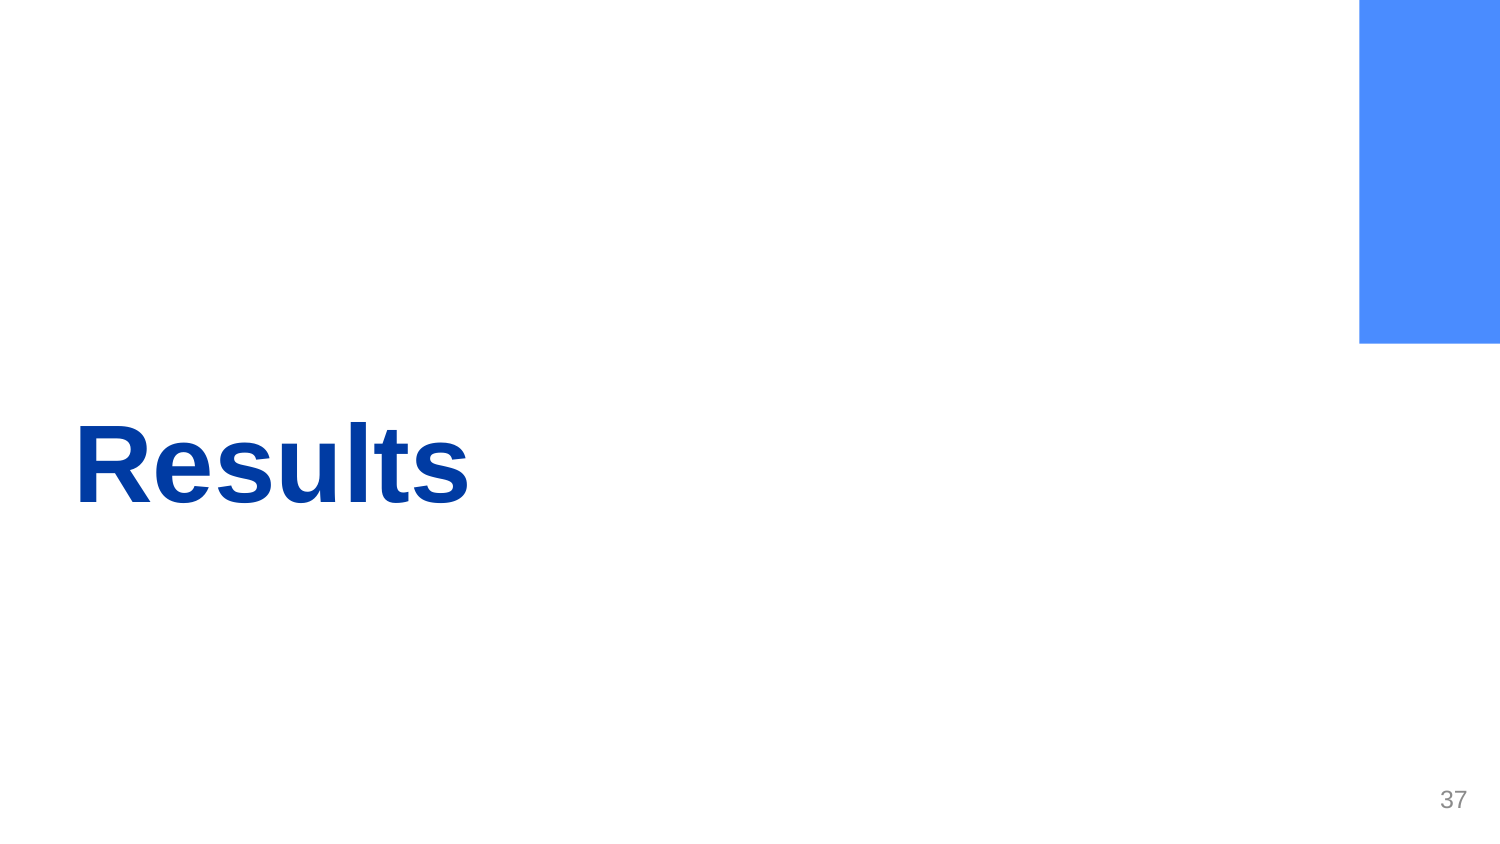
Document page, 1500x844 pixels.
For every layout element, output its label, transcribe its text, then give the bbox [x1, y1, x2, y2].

title Results [58, 140, 1292, 540]
text_box 37 [1032, 768, 1483, 829]
